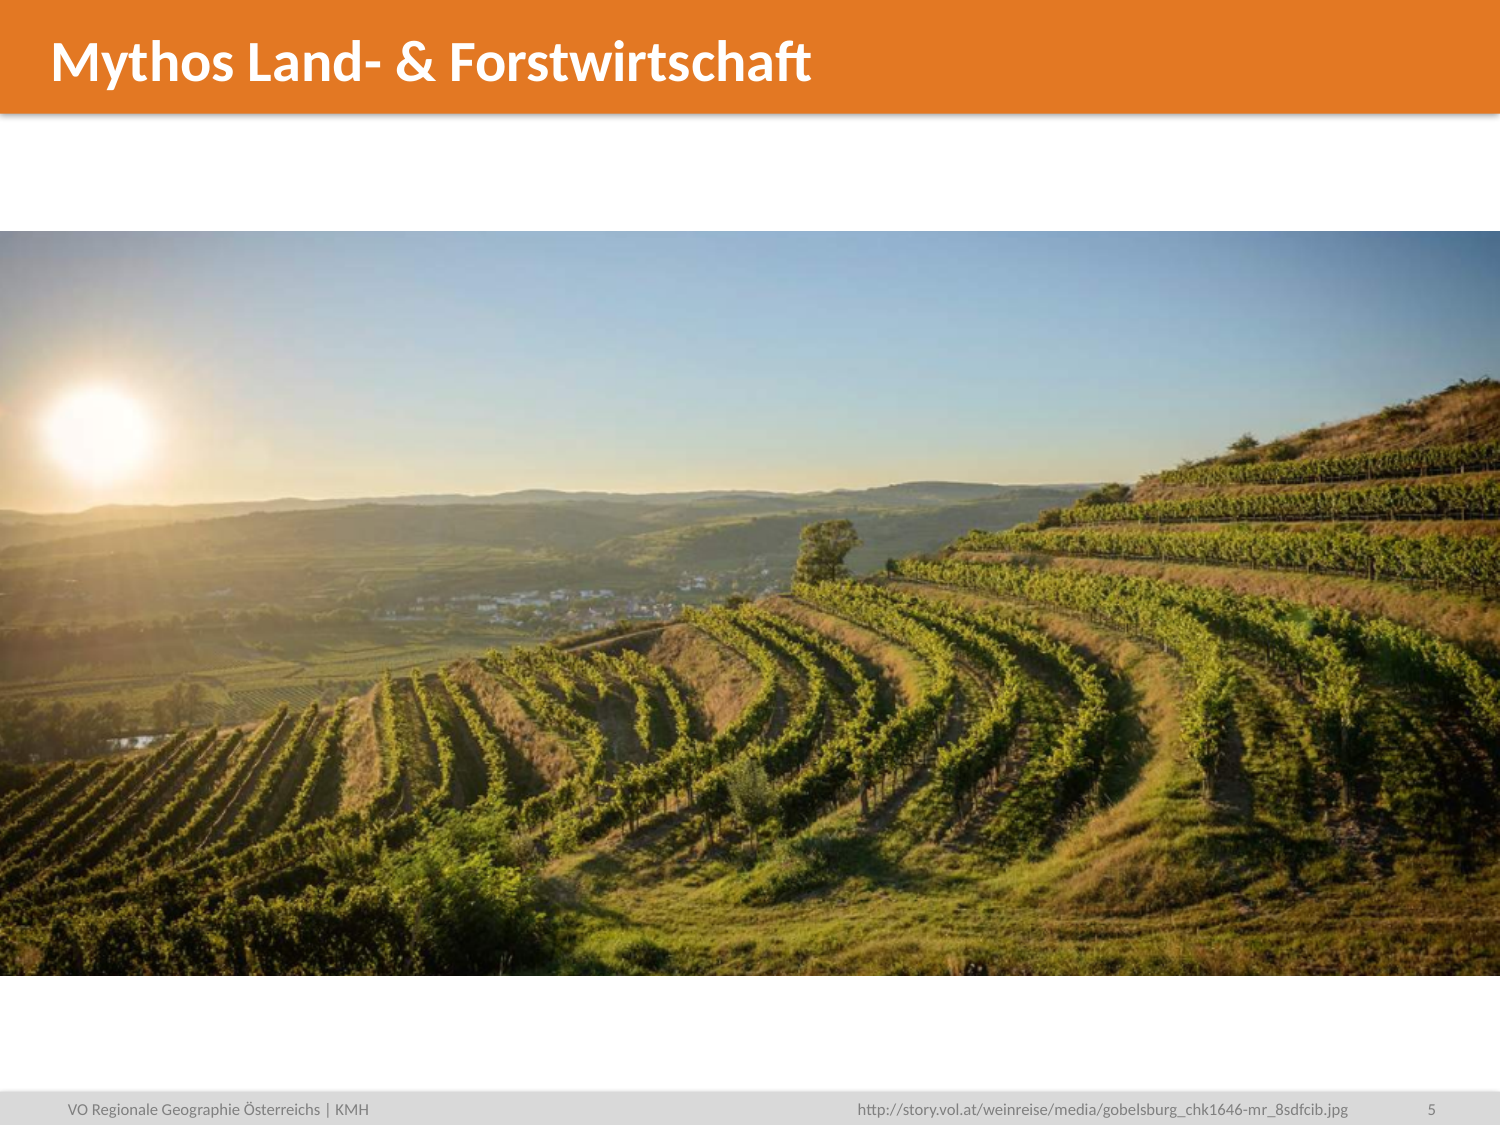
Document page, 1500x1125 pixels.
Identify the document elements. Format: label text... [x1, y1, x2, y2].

title Mythos Land- & Forstwirtschaft [35, 15, 1451, 91]
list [0, 231, 1500, 977]
list http://story.vol.at/weinreise/media/gobelsburg_chk1646-mr_8sdfcib.jpg [726, 1091, 1364, 1125]
